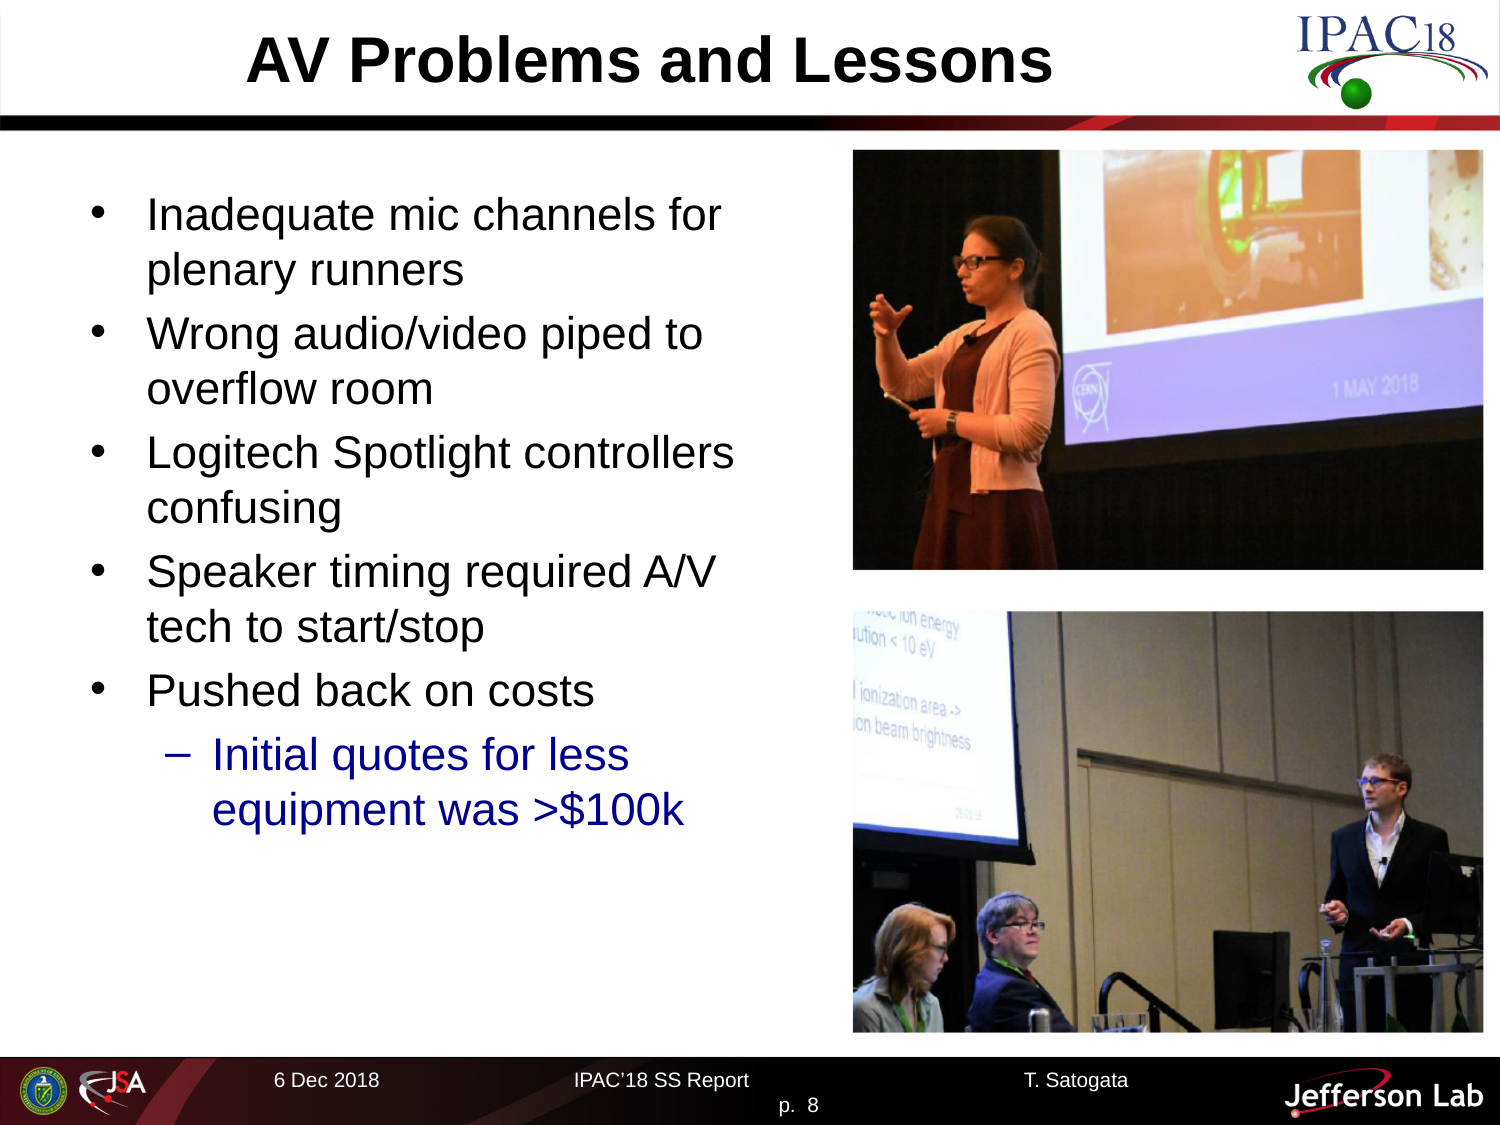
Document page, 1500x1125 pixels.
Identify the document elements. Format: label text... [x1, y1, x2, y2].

title AV Problems and Lessons [7, 23, 1269, 89]
picture [0, 0, 1500, 1125]
list Inadequate mic channels for plenary runners Wrong audio/video piped to overflow room Logitech Spotlight controllers confusing Speaker timing required A/V tech to start/stop Pushed back on costs Initial quotes for less equipment was >$100k [75, 177, 814, 1008]
